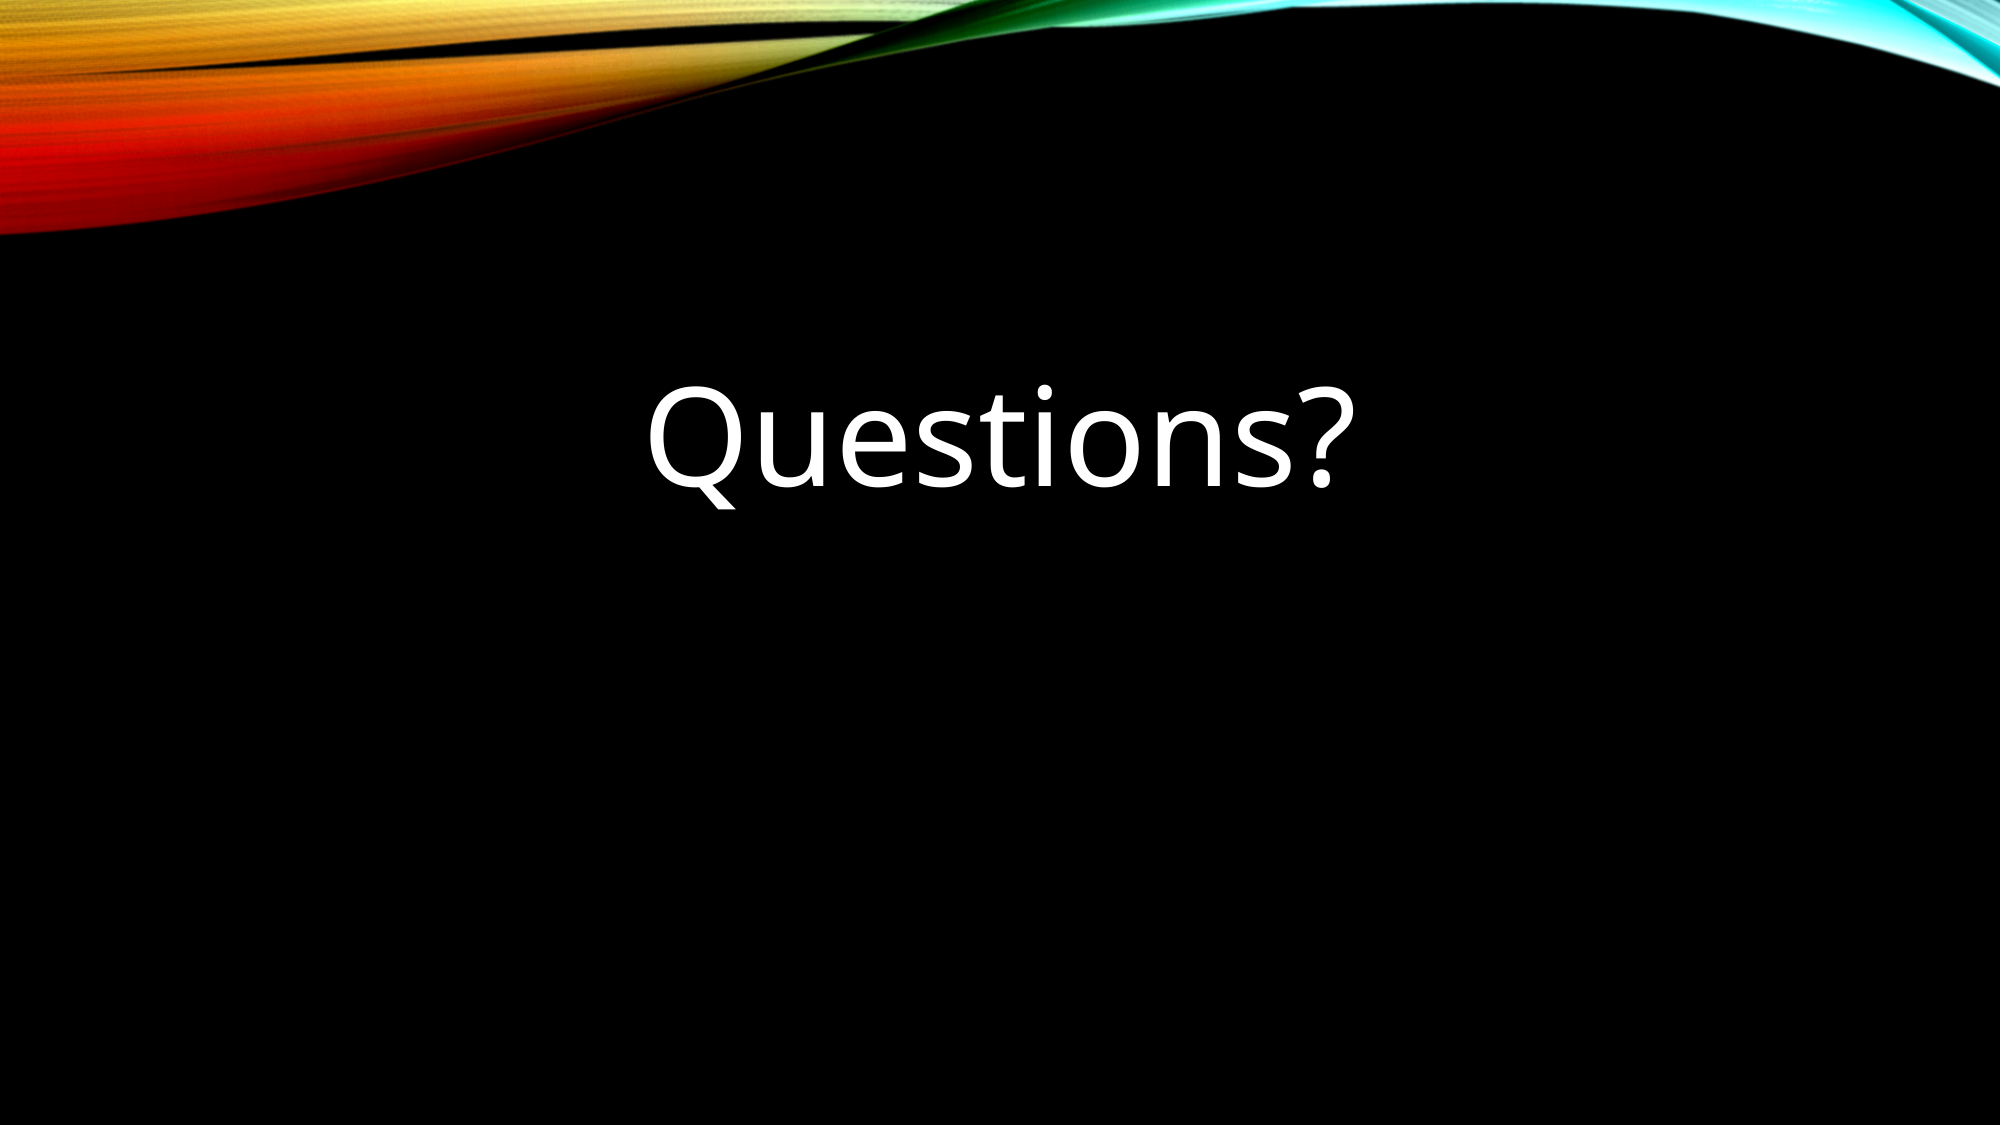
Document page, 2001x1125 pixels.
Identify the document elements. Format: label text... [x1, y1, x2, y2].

picture [0, 0, 2000, 237]
list Questions? [112, 360, 1888, 1021]
